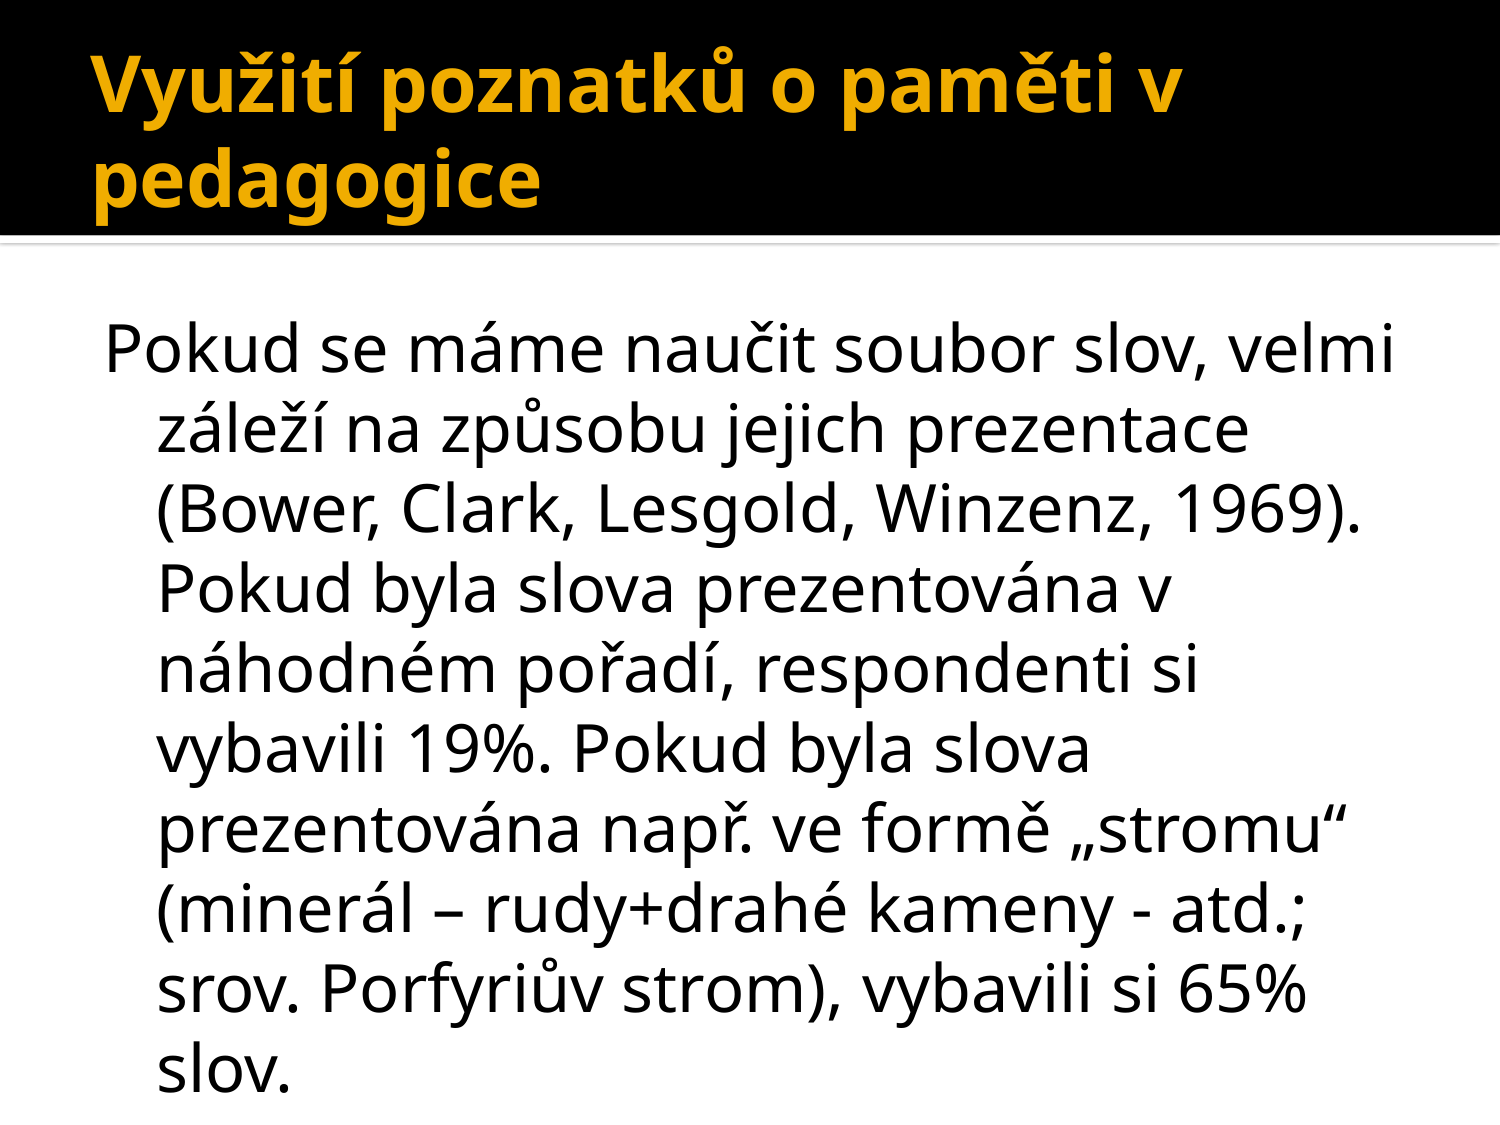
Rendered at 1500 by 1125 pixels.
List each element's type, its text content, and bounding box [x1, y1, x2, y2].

list Pokud se máme naučit soubor slov, velmi záleží na způsobu jejich prezentace (Bower, Clark, Lesgold, Winzenz, 1969). Pokud byla slova prezentována v náhodném pořadí, respondenti si vybavili 19%. Pokud byla slova prezentována např. ve formě „stromu“ (minerál – rudy+drahé kameny - atd.; srov. Porfyriův strom), vybavili si 65% slov. [75, 291, 1425, 1050]
title Využití poznatků o paměti v pedagogice [75, 25, 1425, 231]
